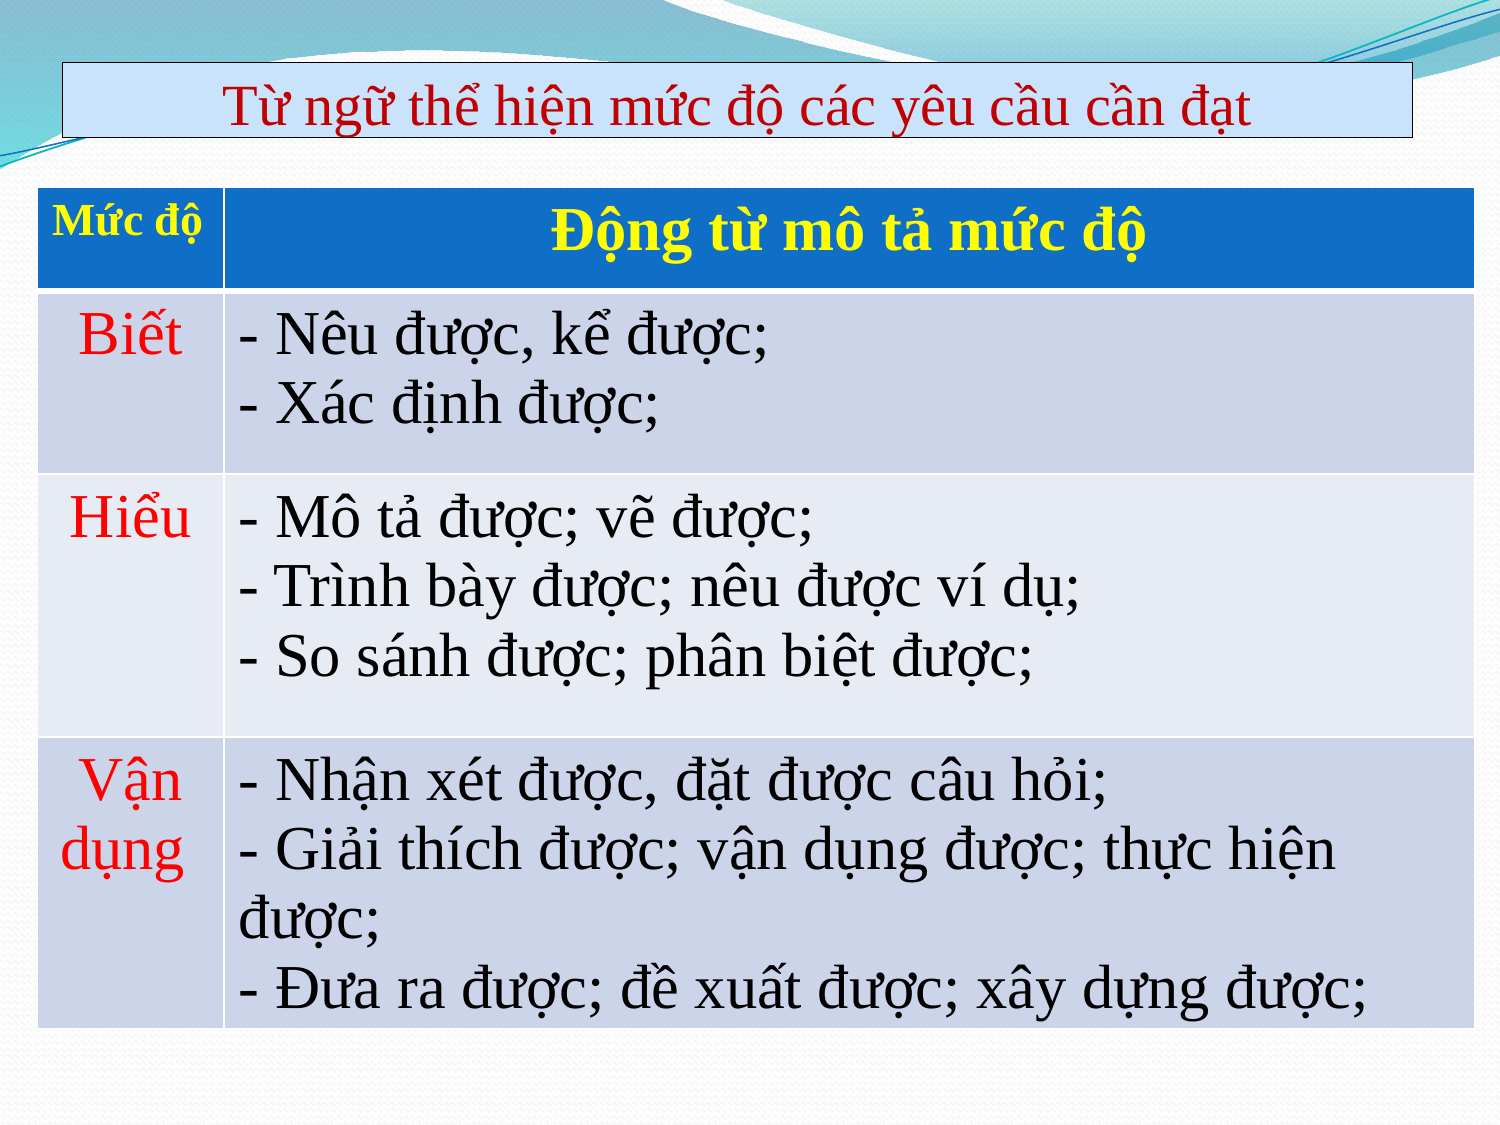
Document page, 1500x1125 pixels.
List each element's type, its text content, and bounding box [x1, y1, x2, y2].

title Từ ngữ thể hiện mức độ các yêu cầu cần đạt [62, 62, 1413, 138]
table_cell Vận dụng [38, 738, 223, 1028]
table_header Mức độ [38, 188, 223, 288]
table_header Động từ mô tả mức độ [225, 188, 1474, 288]
table_cell Hiểu [38, 475, 223, 736]
table_cell Biết [38, 294, 223, 473]
table_cell - Mô tả được; vẽ được; - Trình bày được; nêu được ví dụ; - So sánh được; phân biệt được; [225, 475, 1474, 736]
table_cell - Nhận xét được, đặt được câu hỏi; - Giải thích được; vận dụng được; thực hiện được; - Đưa ra được; đề xuất được; xây dựng được; [225, 738, 1474, 1028]
table_cell - Nêu được, kể được; - Xác định được; [225, 294, 1474, 473]
